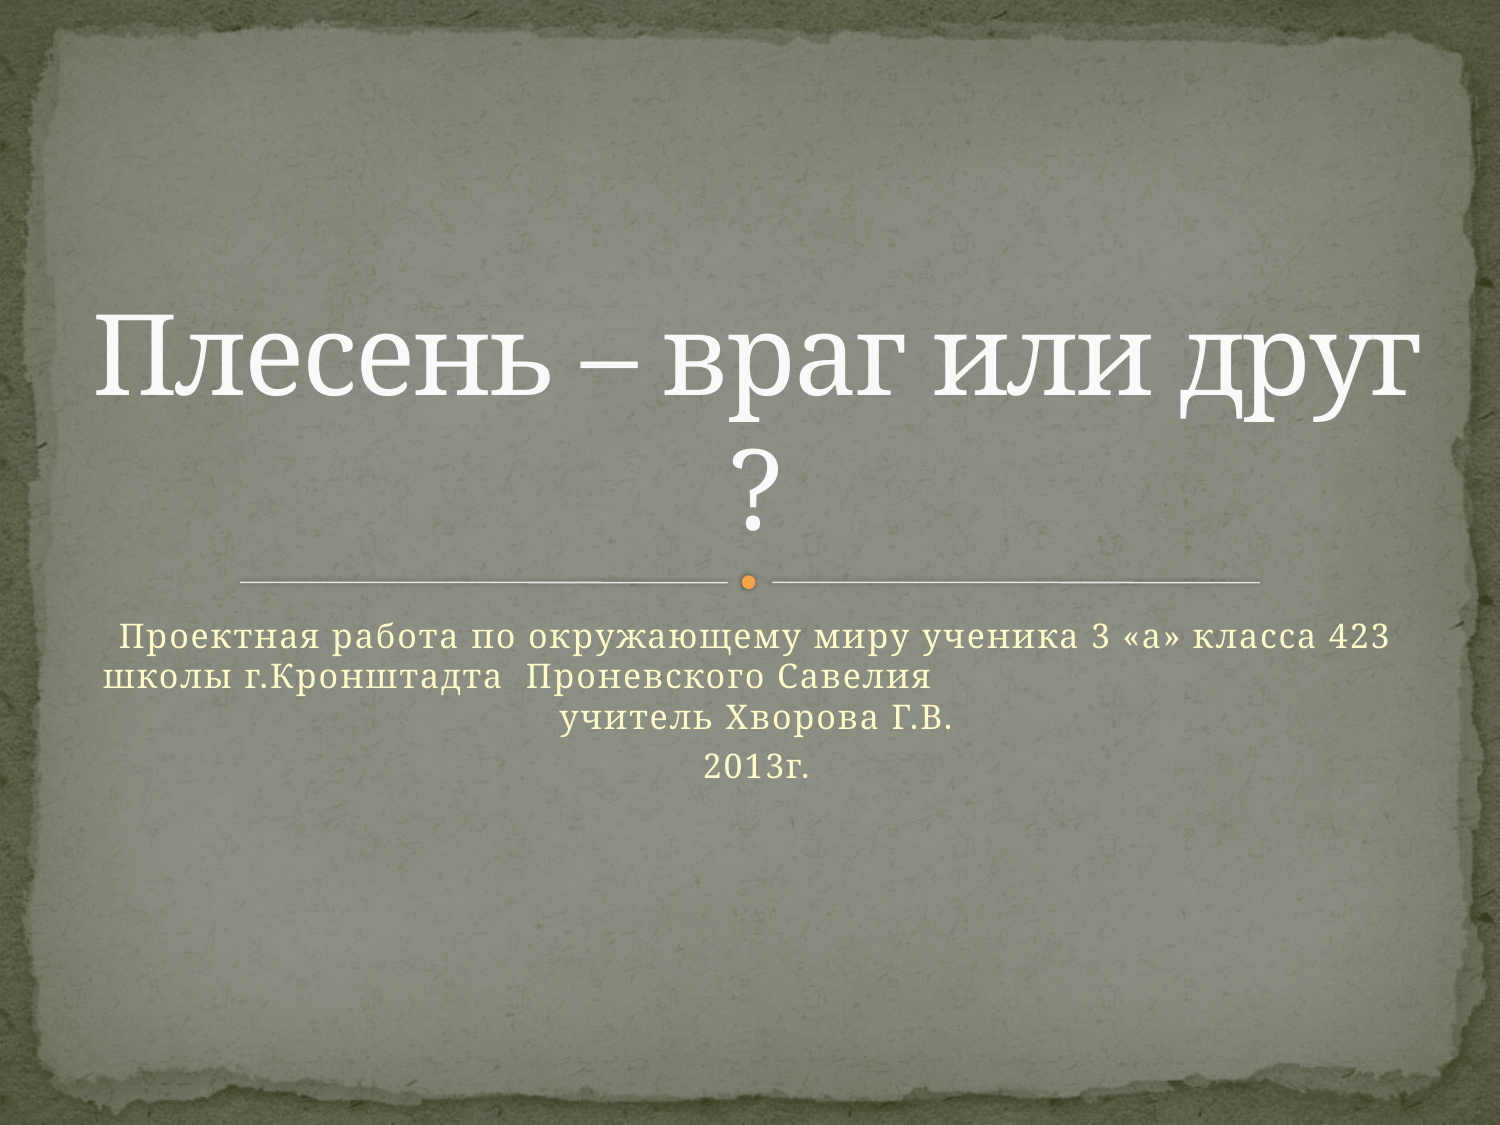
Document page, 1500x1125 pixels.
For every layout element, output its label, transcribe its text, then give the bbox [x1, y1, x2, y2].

subtitle Проектная работа по окружающему миру ученика 3 «а» класса 423 школы г.Кронштадта Проневского Савелия учитель Хворова Г.В. 2013г. [75, 606, 1438, 795]
title Плесень – враг или друг ? [74, 235, 1438, 561]
